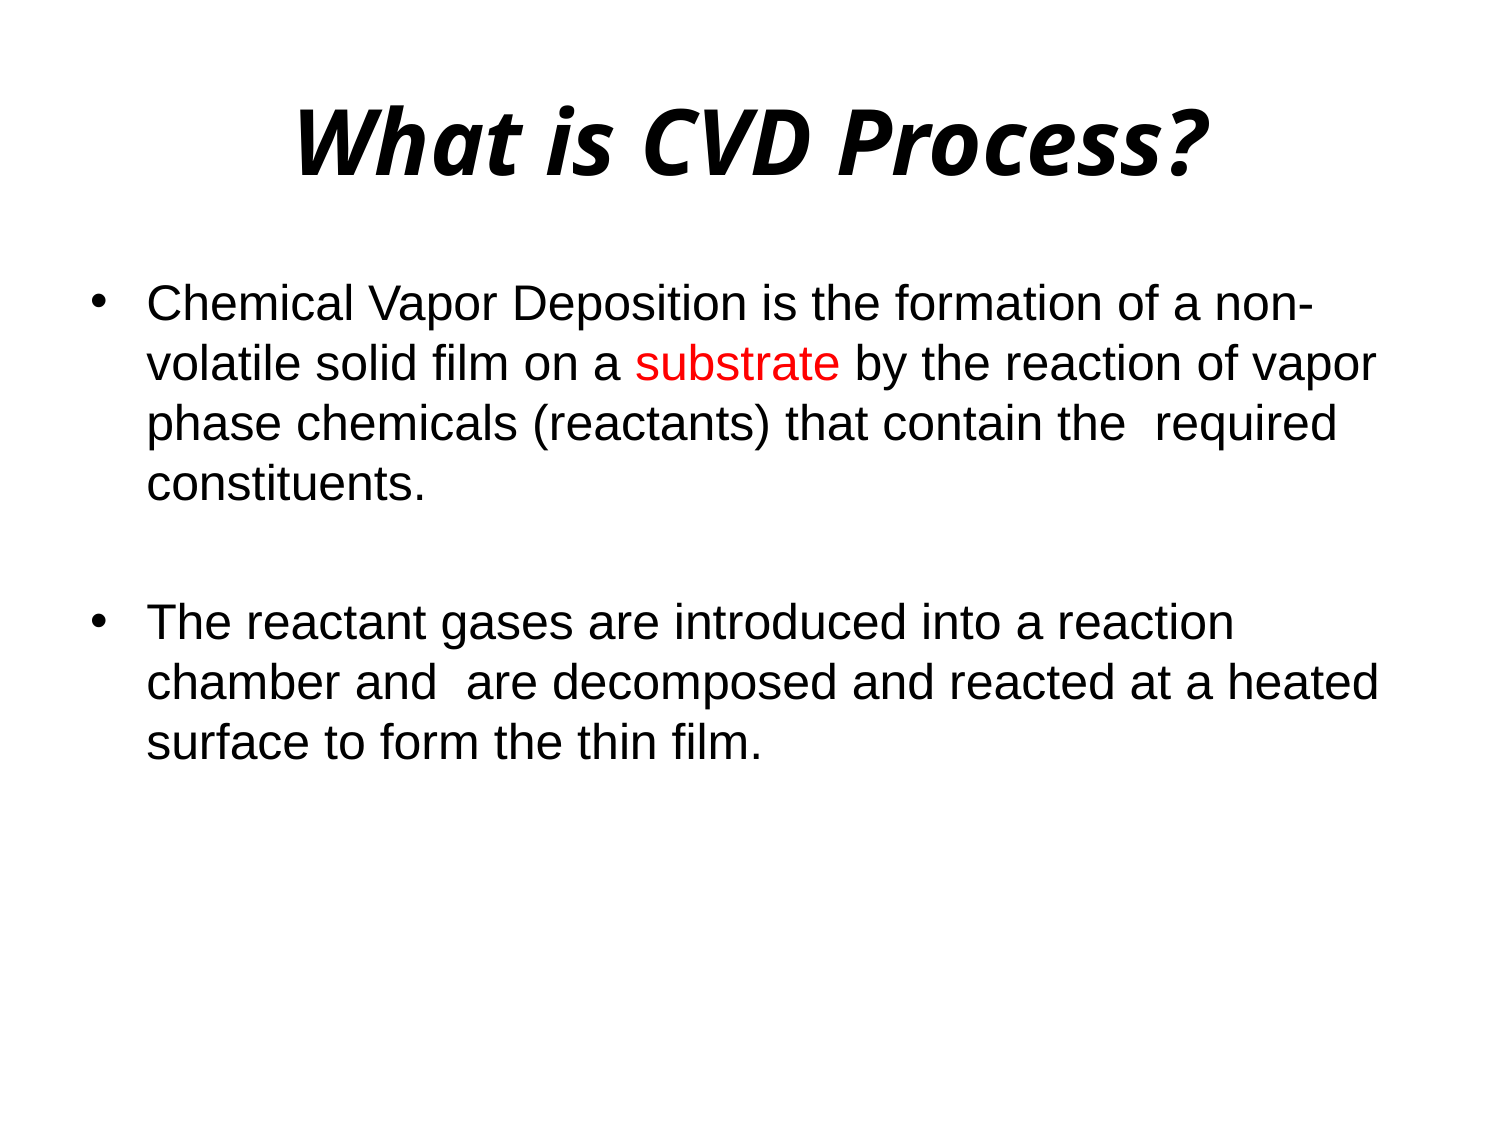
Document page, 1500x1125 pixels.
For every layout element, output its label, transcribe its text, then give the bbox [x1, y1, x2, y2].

title What is CVD Process? [75, 45, 1425, 233]
list Chemical Vapor Deposition is the formation of a non-volatile solid film on a substrate by the reaction of vapor phase chemicals (reactants) that contain the required constituents. The reactant gases are introduced into a reaction chamber and are decomposed and reacted at a heated surface to form the thin film. [75, 262, 1425, 916]
